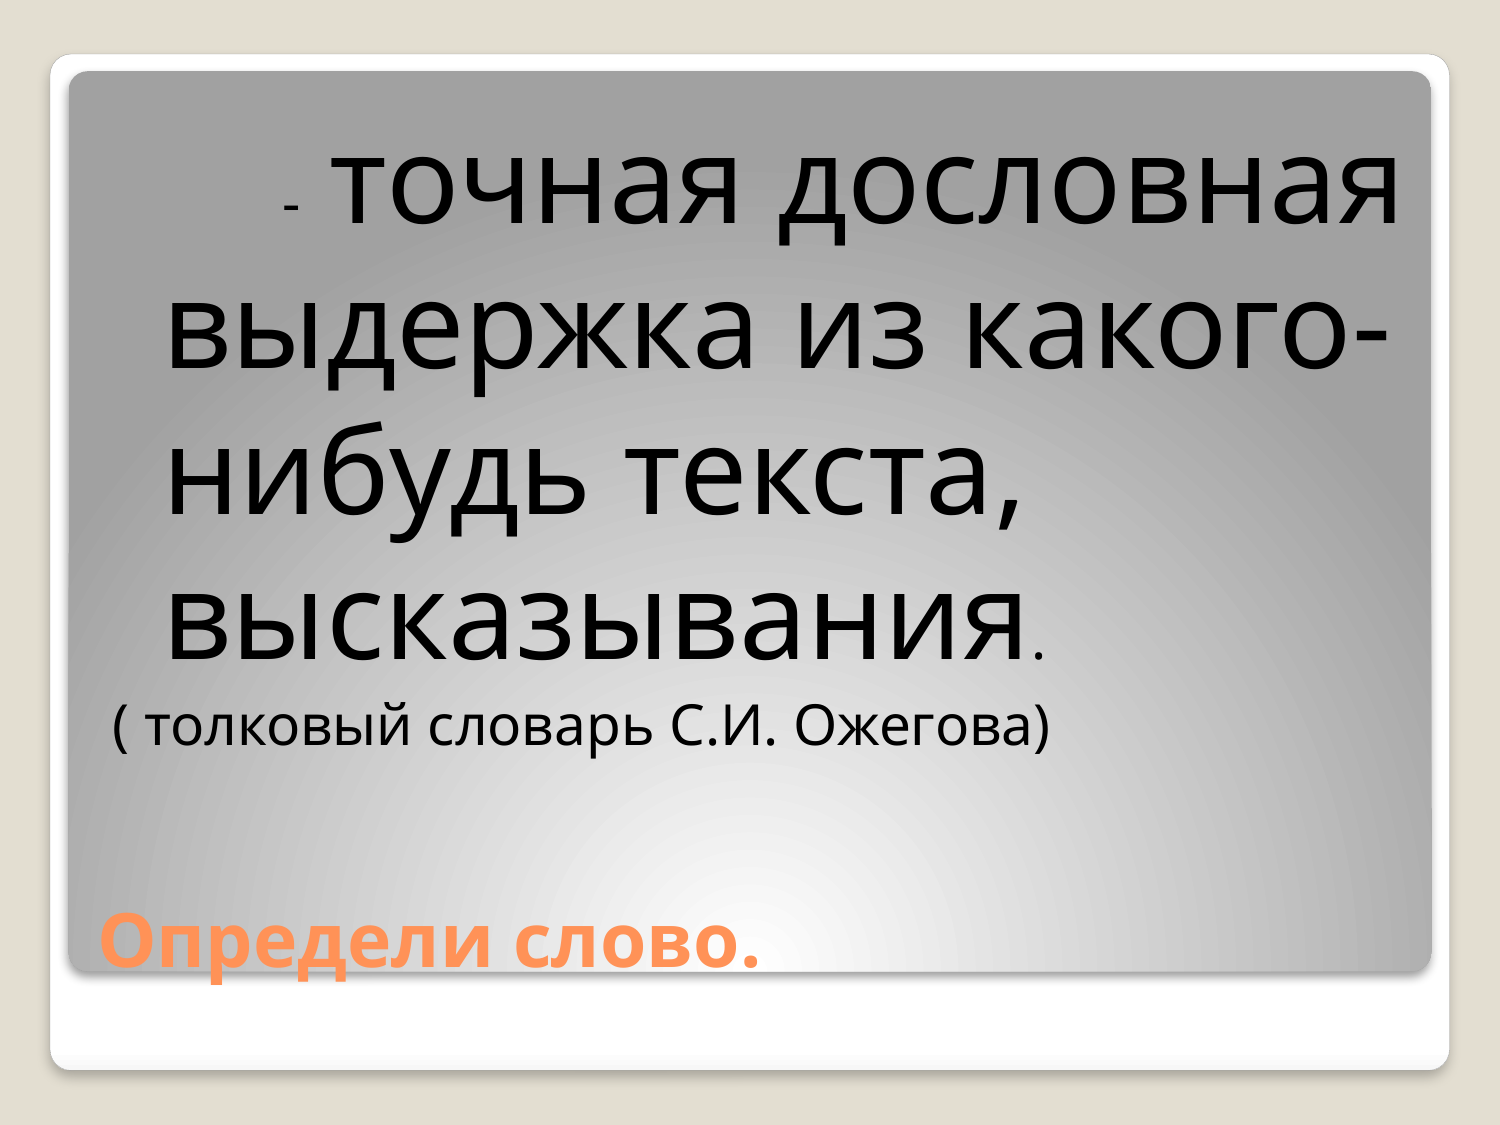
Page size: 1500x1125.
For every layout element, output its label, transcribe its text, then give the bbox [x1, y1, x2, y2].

title Определи слово. [82, 817, 1425, 990]
list - точная дословная выдержка из какого-нибудь текста, высказывания. ( толковый словарь С.И. Ожегова) [82, 86, 1425, 774]
